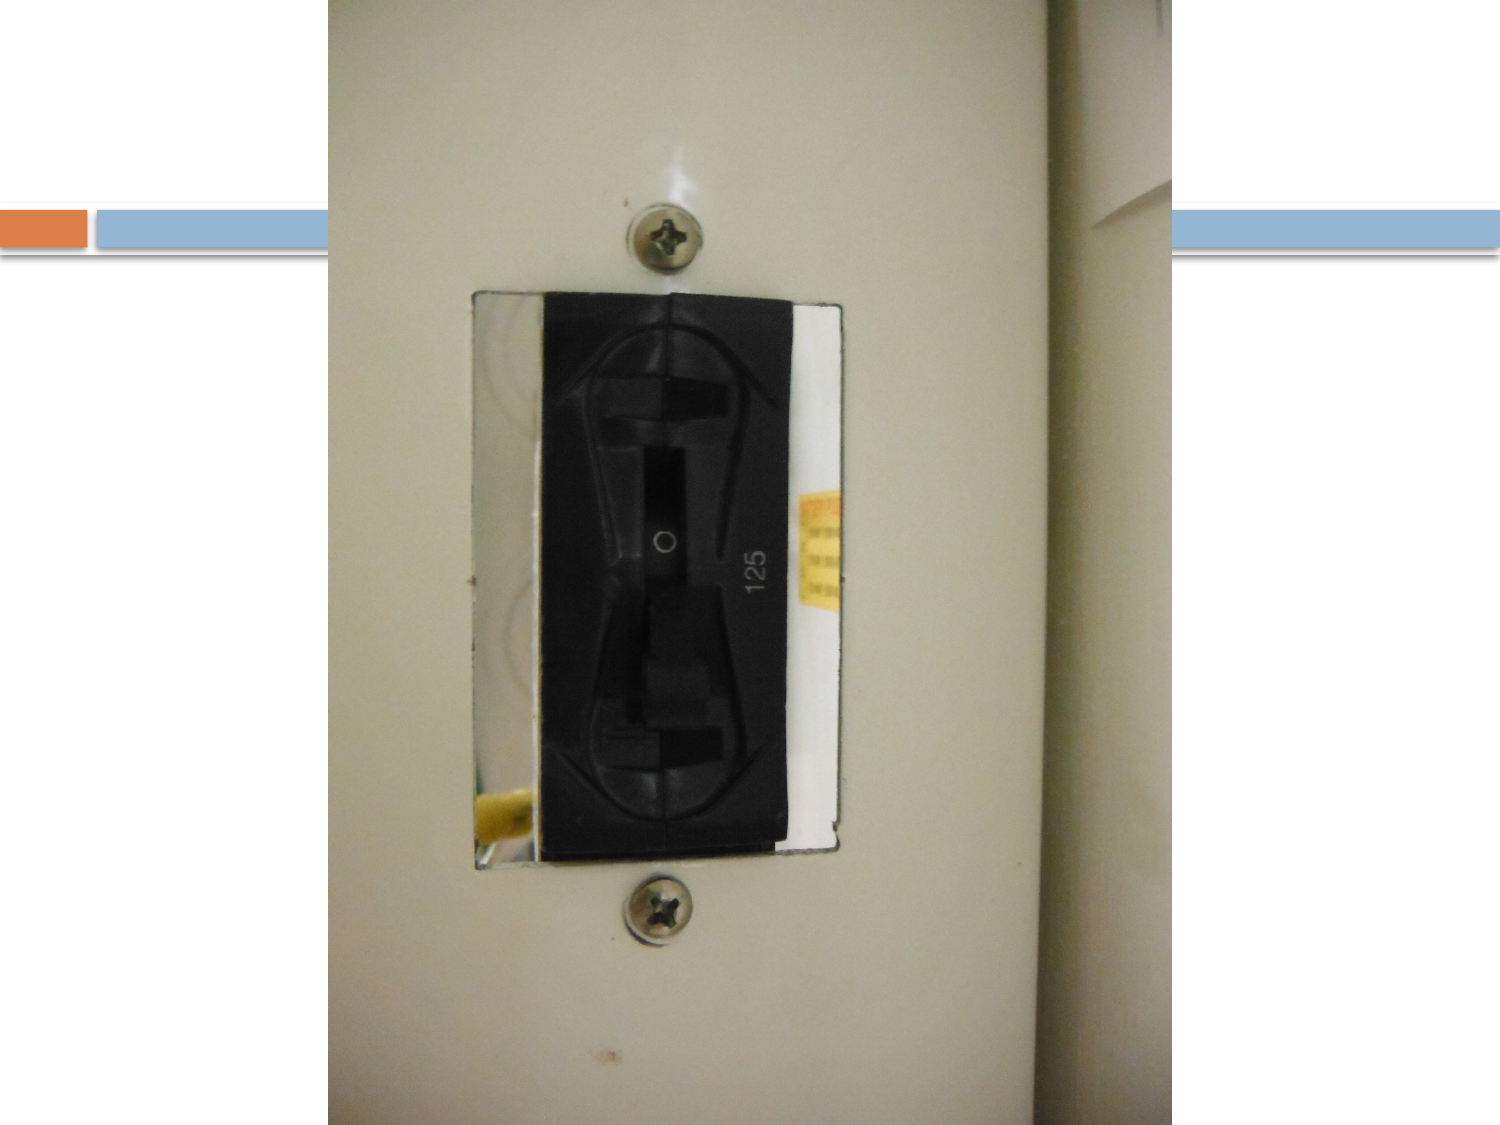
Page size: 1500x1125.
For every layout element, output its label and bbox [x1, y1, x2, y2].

picture [327, 0, 1173, 1125]
